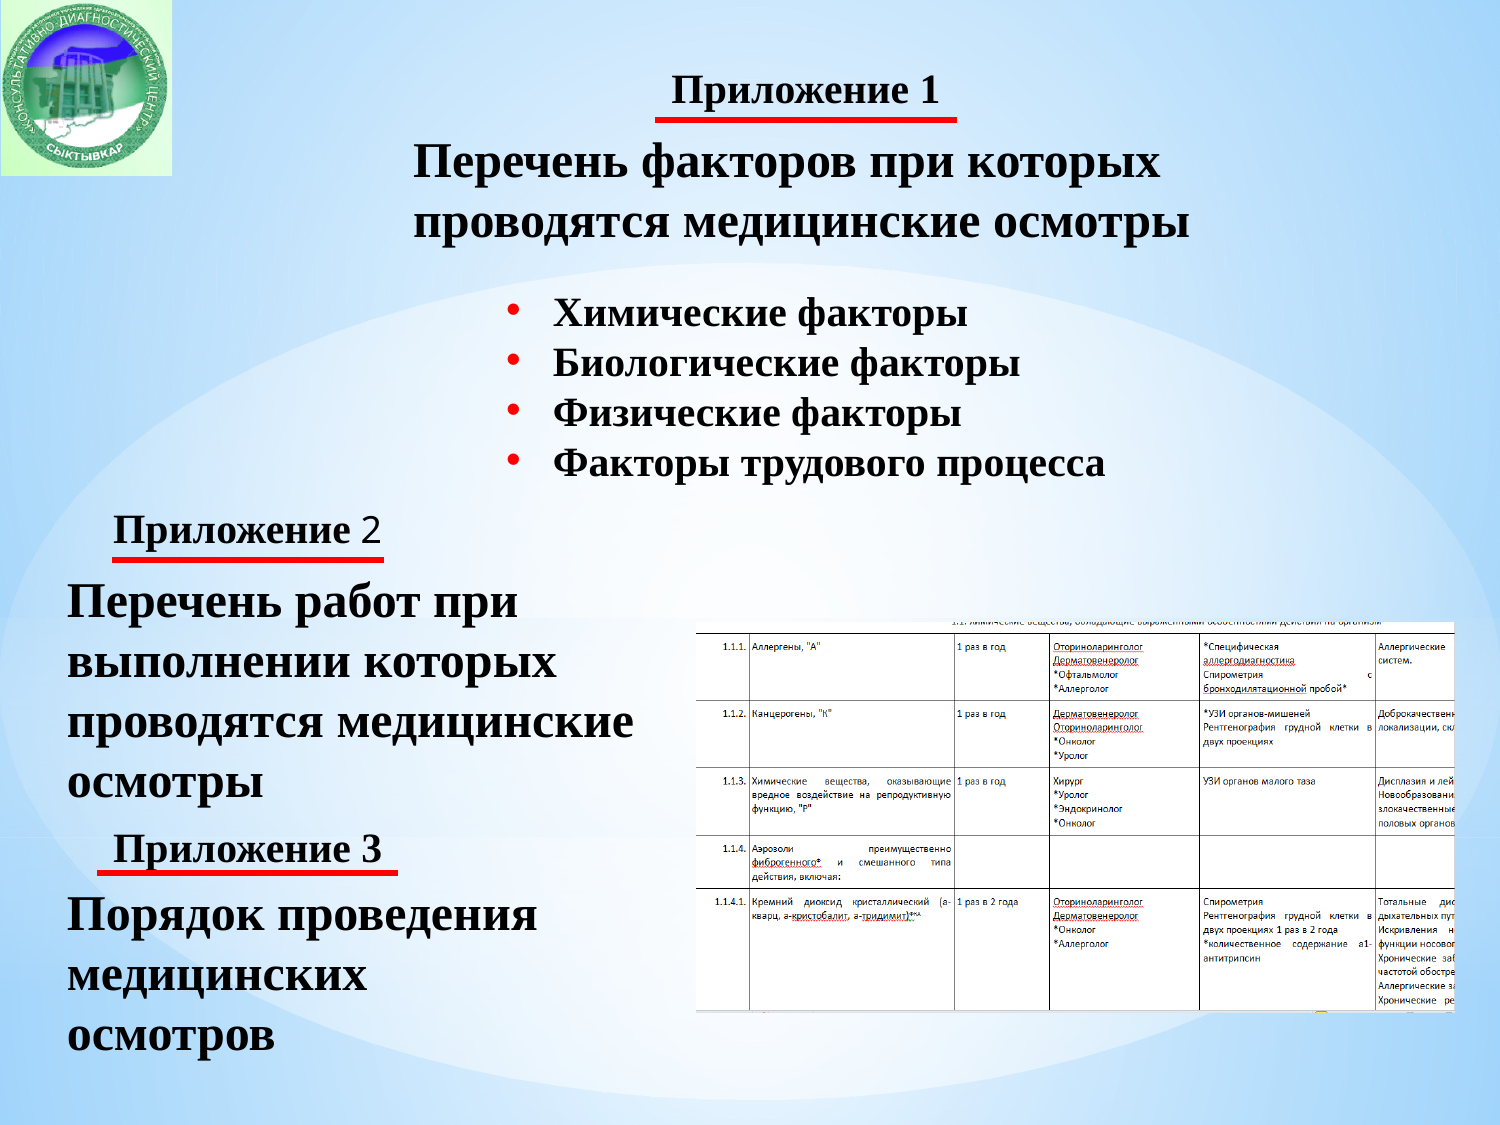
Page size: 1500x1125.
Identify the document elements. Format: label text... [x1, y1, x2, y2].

text_box Порядок проведения медицинских осмотров [52, 873, 584, 1068]
picture [0, 0, 173, 176]
text_box Приложение 1 [656, 54, 956, 117]
text_box Перечень работ при выполнении которых проводятся медицинские осмотры [52, 559, 745, 815]
text_box Химические факторы Биологические факторы Физические факторы Факторы трудового процесса [491, 277, 1122, 492]
text_box Приложение 3 [98, 813, 408, 873]
text_box Перечень факторов при которых проводятся медицинские осмотры [398, 120, 1215, 255]
picture [696, 621, 1455, 1013]
text_box Приложение 2 [98, 494, 398, 559]
